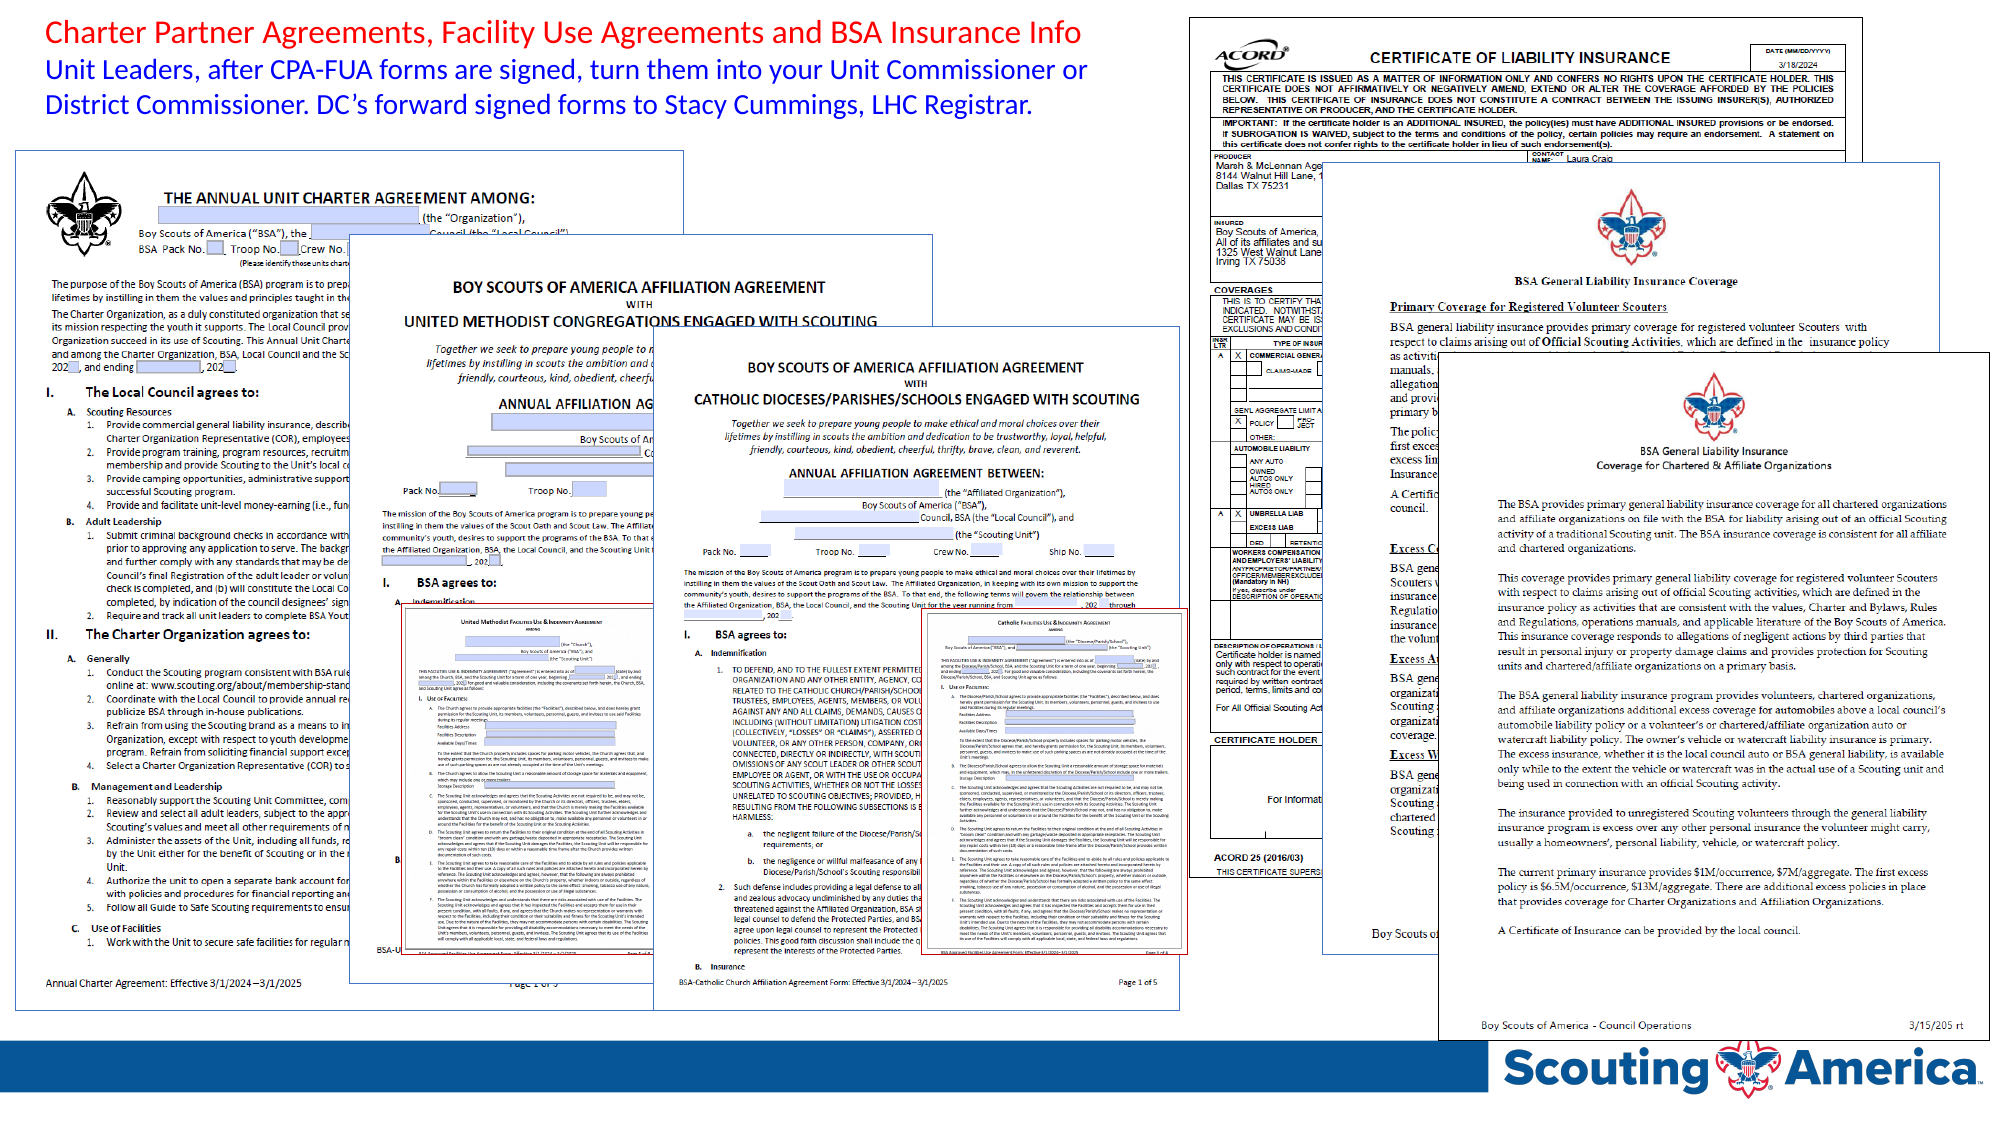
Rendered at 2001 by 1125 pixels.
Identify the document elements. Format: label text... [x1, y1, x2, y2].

text_box Charter Partner Agreements, Facility Use Agreements and BSA Insurance Info Unit Leaders, after CPA-FUA forms are signed, turn them into your Unit Commissioner or District Commissioner. DC’s forward signed forms to Stacy Cummings, LHC Registrar. [30, 2, 1134, 128]
picture [1504, 1041, 1984, 1099]
picture [15, 150, 1188, 1011]
picture [1189, 17, 1990, 1040]
